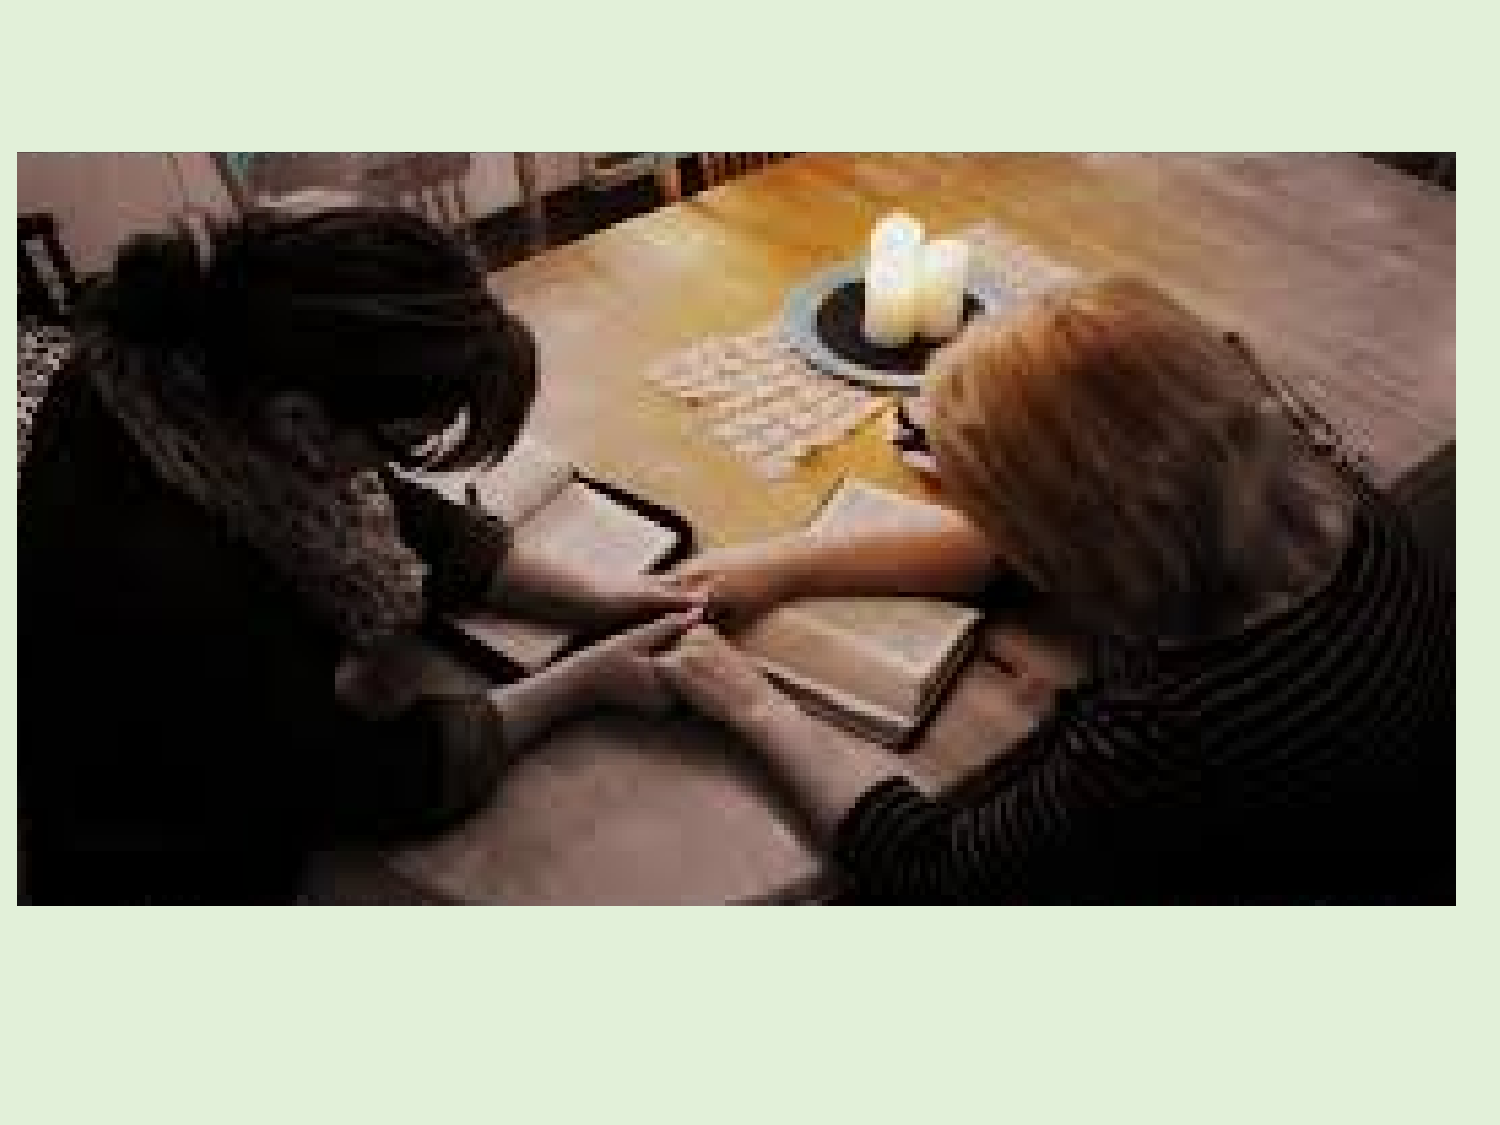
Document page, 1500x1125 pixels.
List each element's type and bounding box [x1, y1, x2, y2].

picture [16, 152, 1483, 906]
